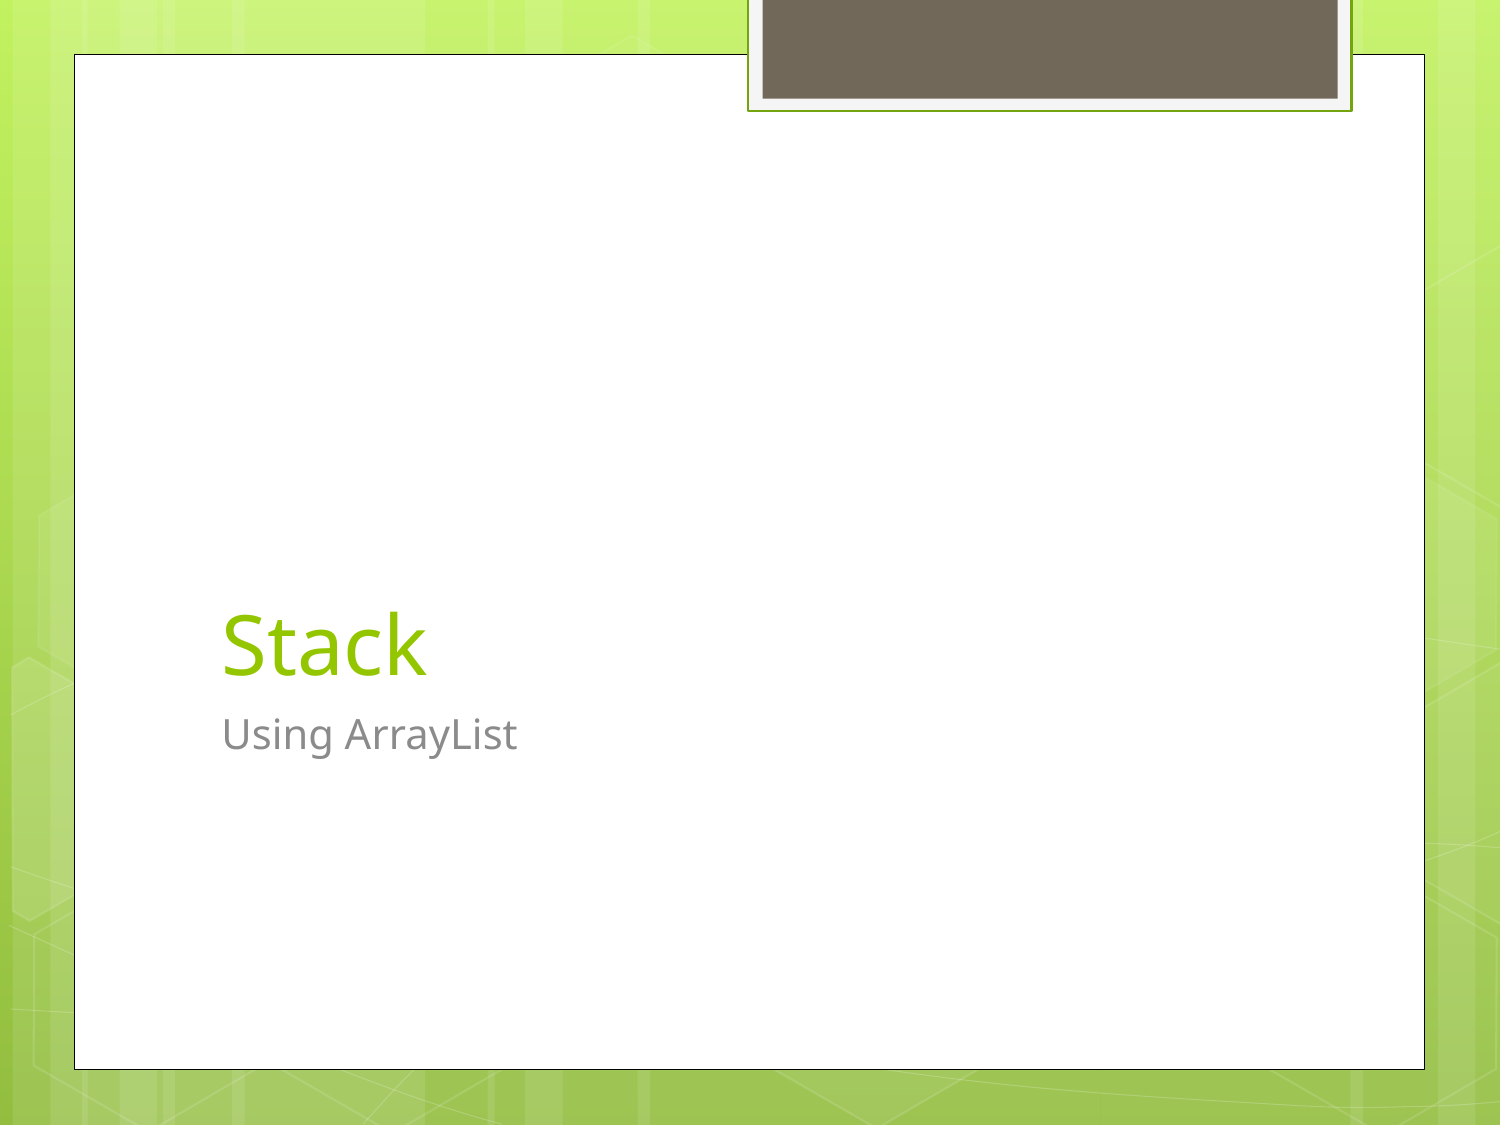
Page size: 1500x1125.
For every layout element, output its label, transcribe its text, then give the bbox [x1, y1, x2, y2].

title Stack [206, 475, 1296, 699]
list Using ArrayList [206, 699, 1296, 950]
